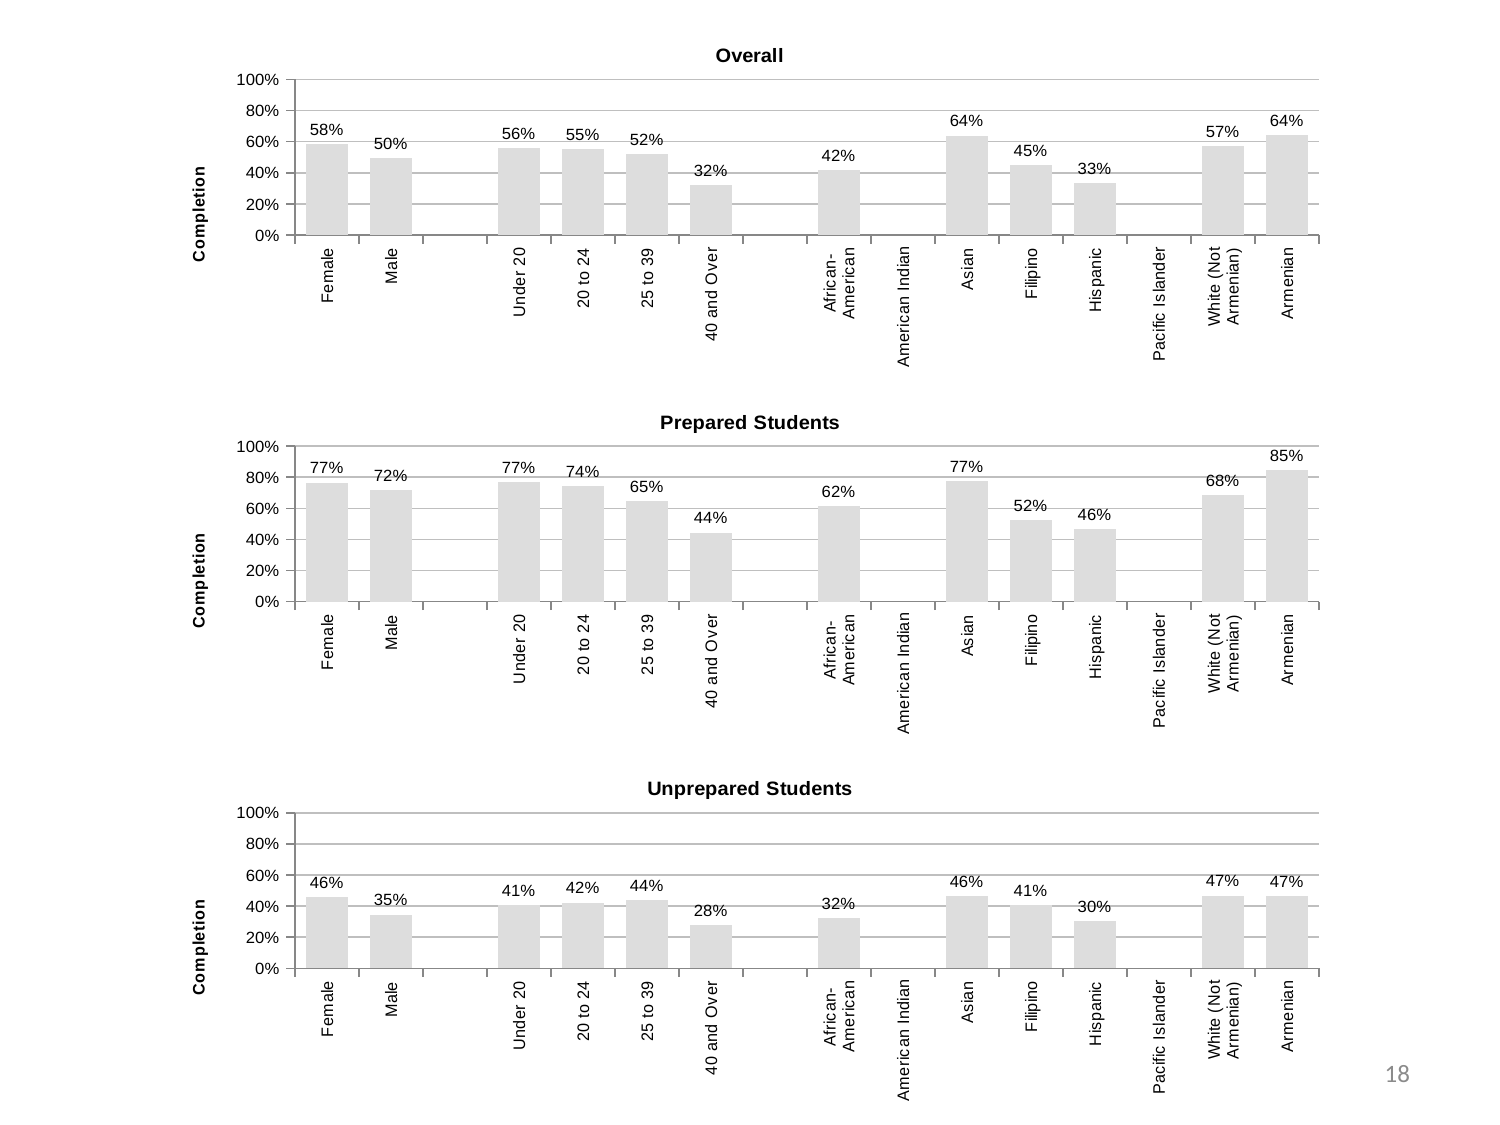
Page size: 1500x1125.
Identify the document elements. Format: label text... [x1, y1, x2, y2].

chart [156, 756, 1343, 1102]
chart [156, 23, 1343, 368]
slide_number 18 [1347, 1042, 1425, 1103]
chart [156, 390, 1343, 735]
